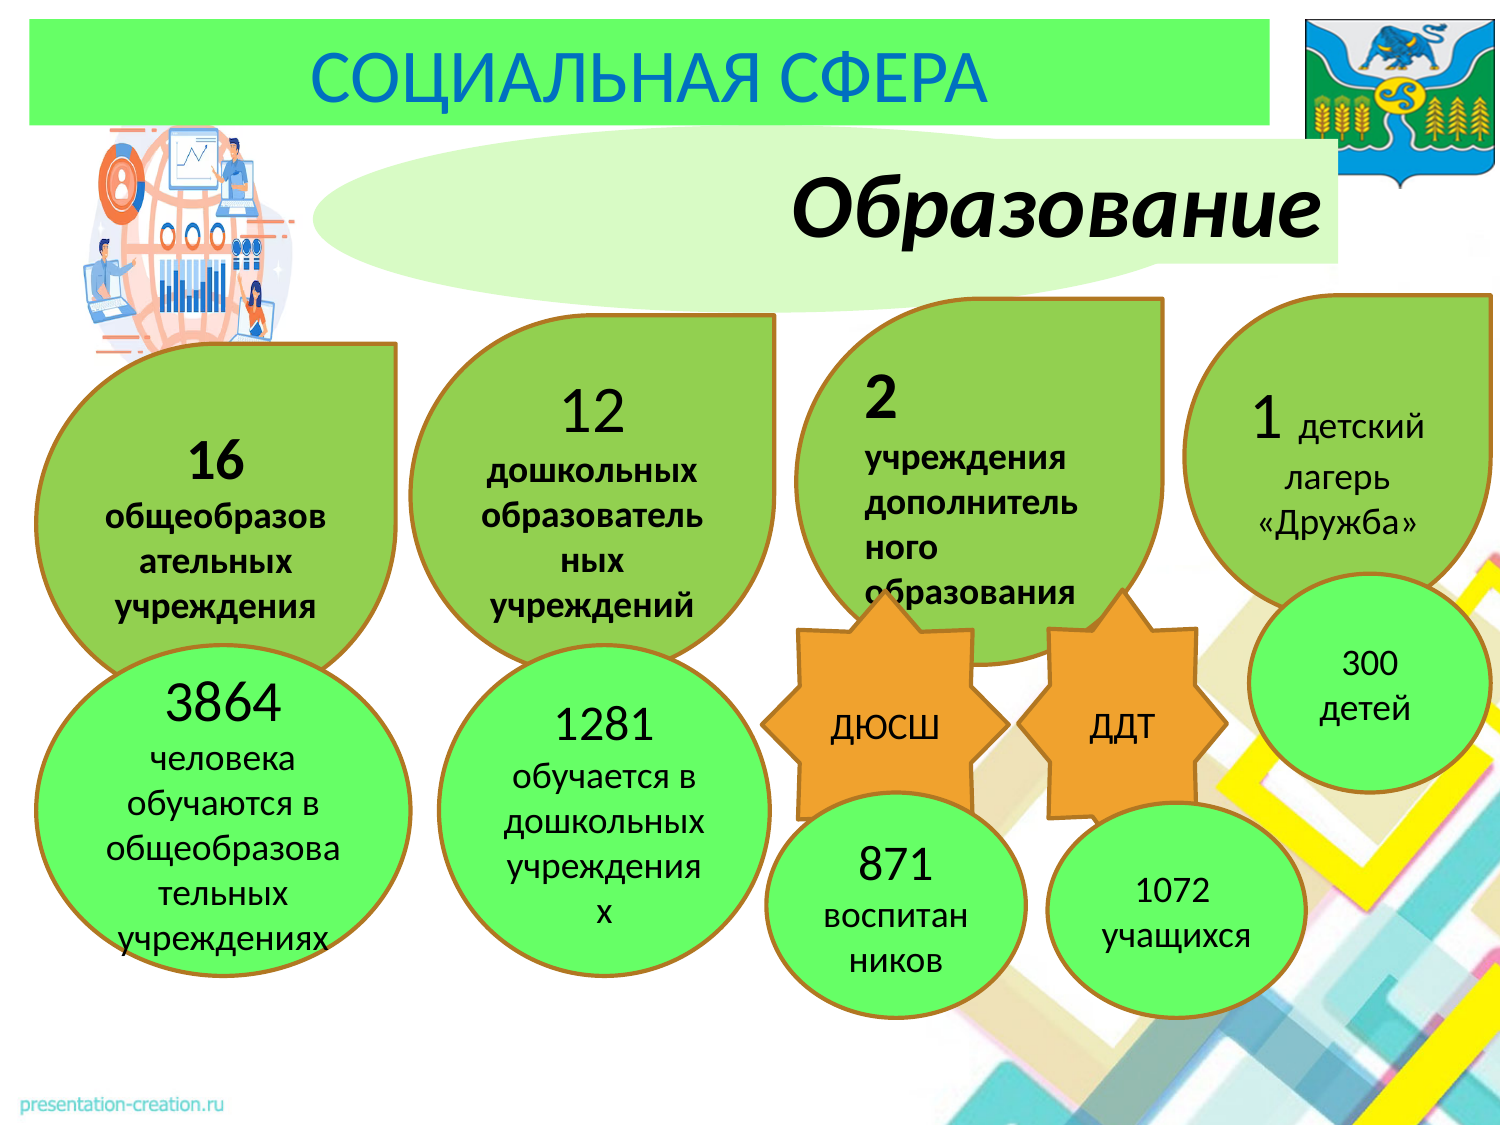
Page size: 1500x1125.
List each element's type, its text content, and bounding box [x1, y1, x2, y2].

text_box 3864 человека обучаются в общеобразовательных учреждениях [34, 643, 413, 979]
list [20, 31, 356, 428]
title СОЦИАЛЬНАЯ СФЕРА [29, 19, 1270, 126]
text_box 1281 обучается в дошкольных учреждениях [436, 643, 772, 979]
text_box ДЮСШ [759, 588, 1011, 822]
picture [0, 0, 1500, 1125]
text_box 300 детей [1246, 571, 1493, 795]
text_box 2 учреждения дополнительного образования [794, 296, 1165, 667]
text_box 871 воспитанников [764, 790, 1028, 1020]
text_box 12 дошкольных образовательных учреждений [408, 313, 777, 664]
text_box 16 общеобразовательных учреждения [34, 341, 398, 674]
text_box 1 детский лагерь «Дружба» [1182, 293, 1493, 608]
text_box Образование [776, 138, 1339, 264]
text_box [360, 126, 1162, 315]
text_box ДДТ [1016, 587, 1229, 824]
text_box 1072 учащихся [1045, 800, 1308, 1020]
